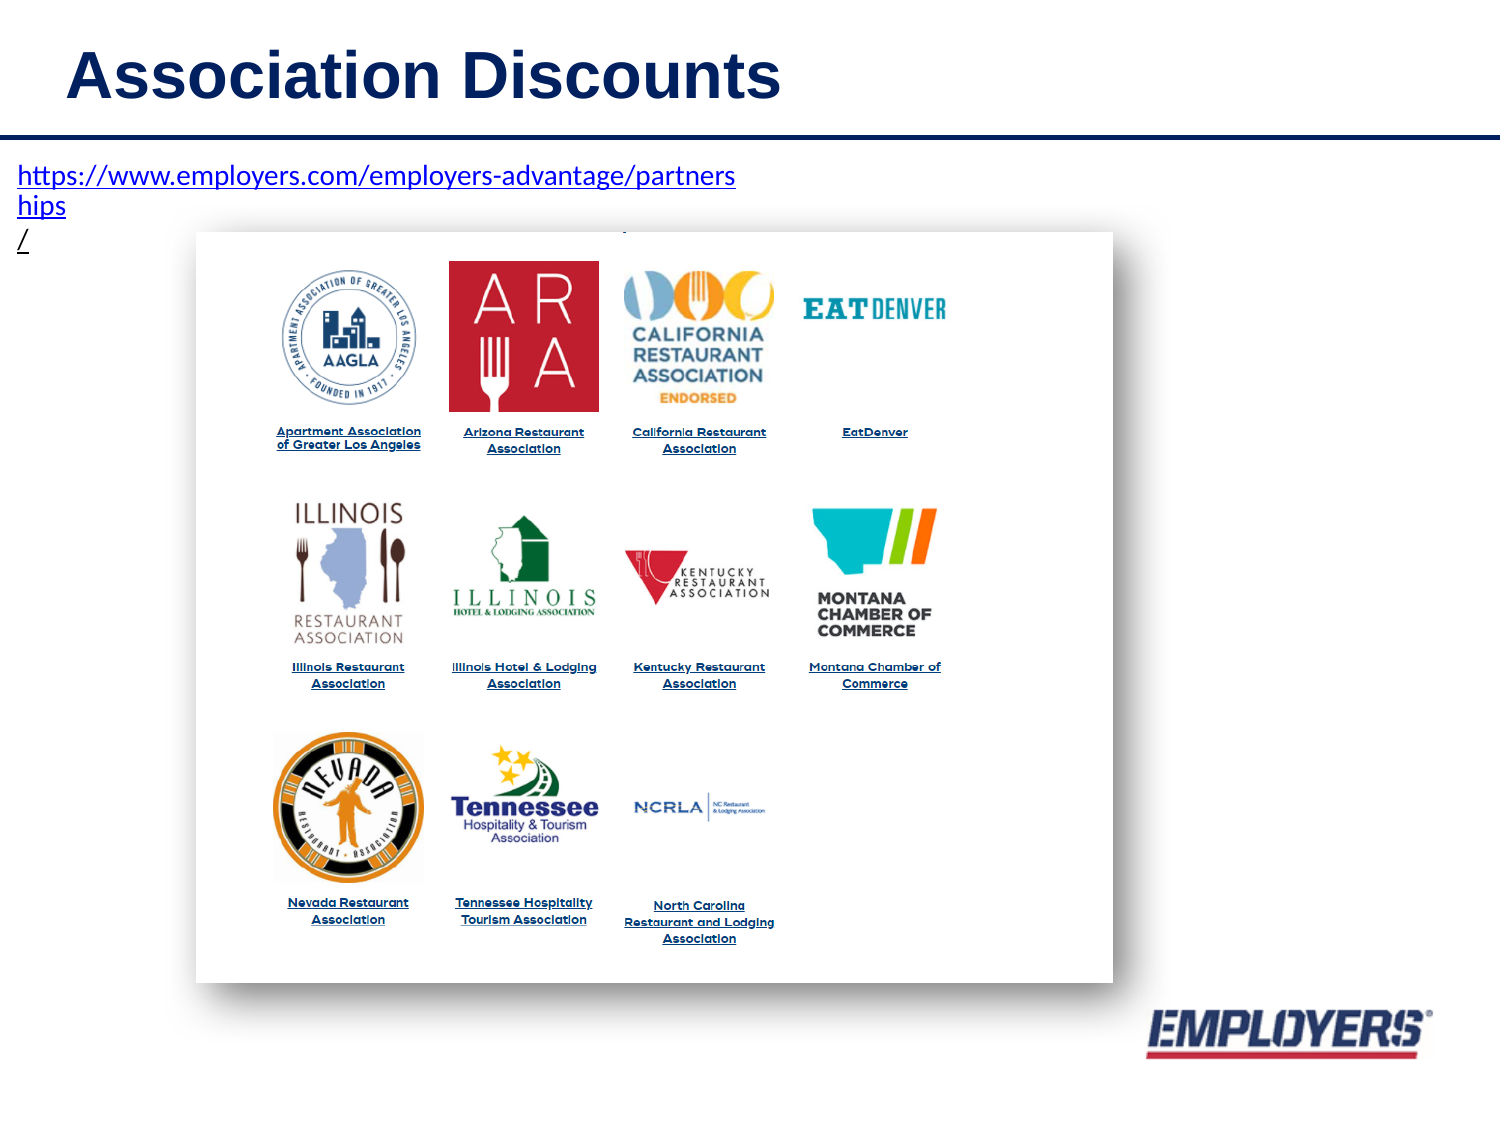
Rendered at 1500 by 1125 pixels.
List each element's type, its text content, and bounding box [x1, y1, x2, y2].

text_box https://www.employers.com/employers-advantage/partnerships/ [2, 149, 753, 234]
picture [196, 232, 1455, 1076]
text_box Association Discounts [50, 24, 799, 120]
